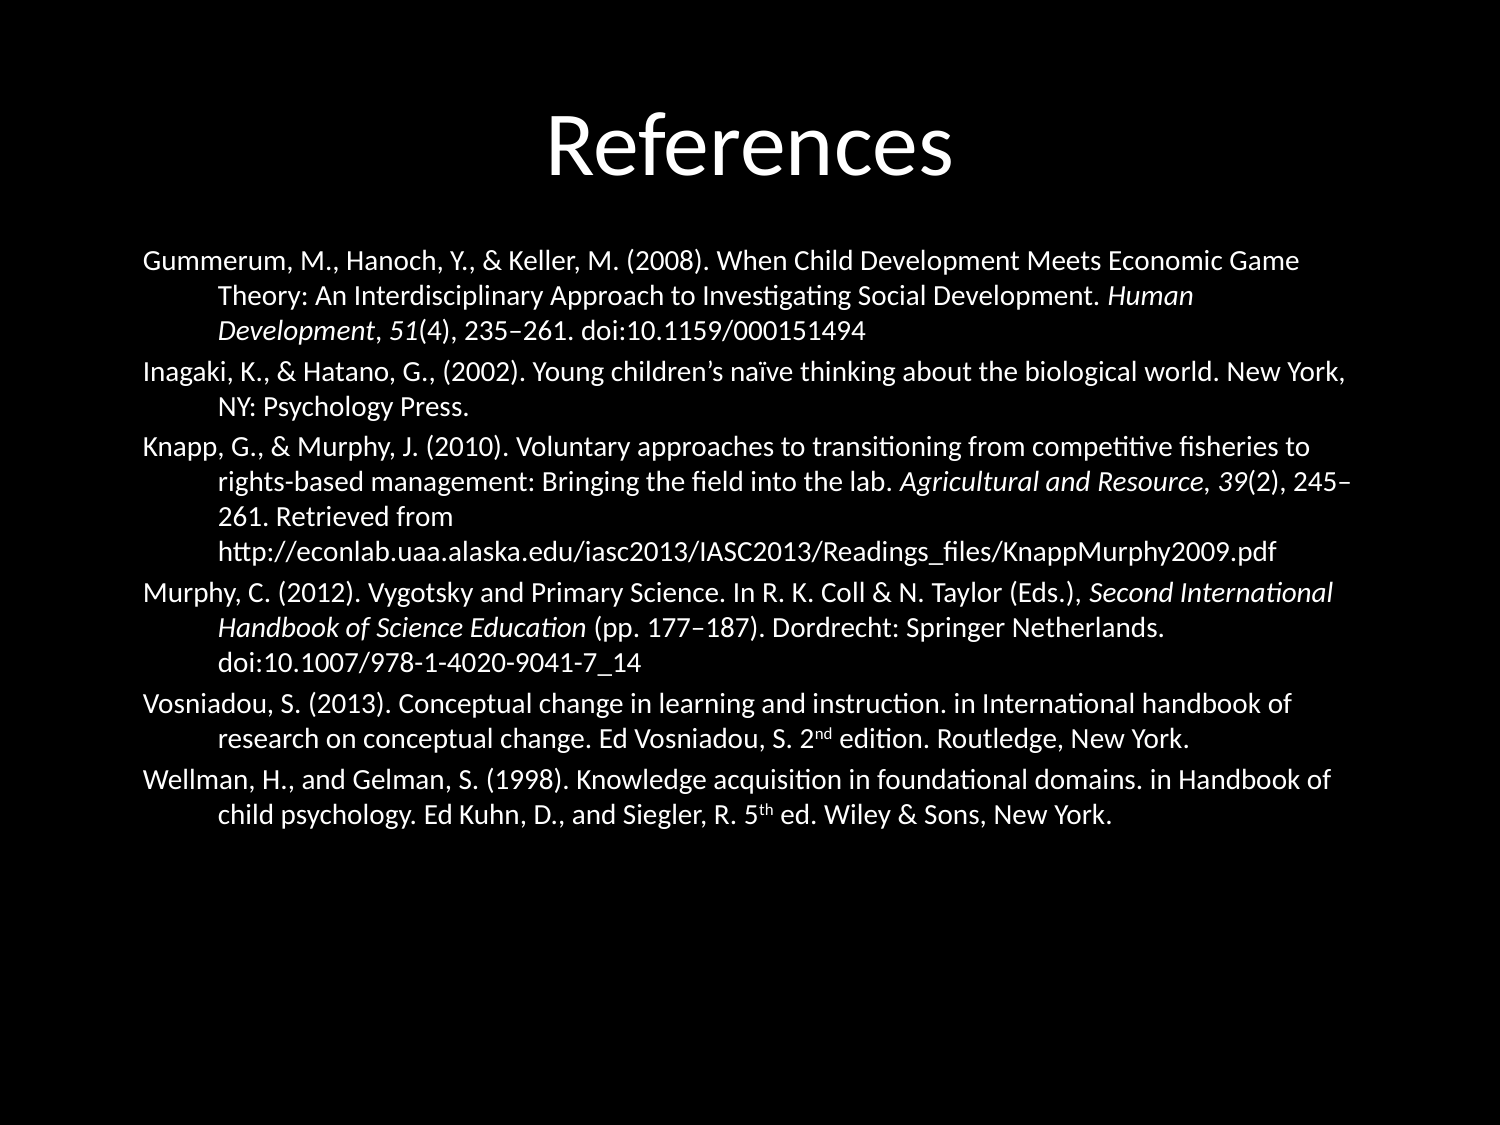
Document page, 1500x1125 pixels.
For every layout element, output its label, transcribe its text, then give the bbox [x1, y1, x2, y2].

title References [75, 45, 1425, 233]
list Gummerum, M., Hanoch, Y., & Keller, M. (2008). When Child Development Meets Economic Game Theory: An Interdisciplinary Approach to Investigating Social Development. Human Development, 51(4), 235–261. doi:10.1159/000151494 Inagaki, K., & Hatano, G., (2002). Young children’s naïve thinking about the biological world. New York, NY: Psychology Press. Knapp, G., & Murphy, J. (2010). Voluntary approaches to transitioning from competitive fisheries to rights-based management: Bringing the field into the lab. Agricultural and Resource, 39(2), 245–261. Retrieved from http://econlab.uaa.alaska.edu/iasc2013/IASC2013/Readings_files/KnappMurphy2009.pdf Murphy, C. (2012). Vygotsky and Primary Science. In R. K. Coll & N. Taylor (Eds.), Second International Handbook of Science Education (pp. 177–187). Dordrecht: Springer Netherlands. doi:10.1007/978-1-4020-9041-7_14 Vosniadou, S. (2013). Conceptual change in learning and instruction. in International handbook of research on conceptual change. Ed Vosniadou, S. 2nd edition. Routledge, New York. Wellman, H., and Gelman, S. (1998). Knowledge acquisition in foundational domains. in Handbook of child psychology. Ed Kuhn, D., and Siegler, R. 5th ed. Wiley & Sons, New York. [127, 233, 1372, 1057]
